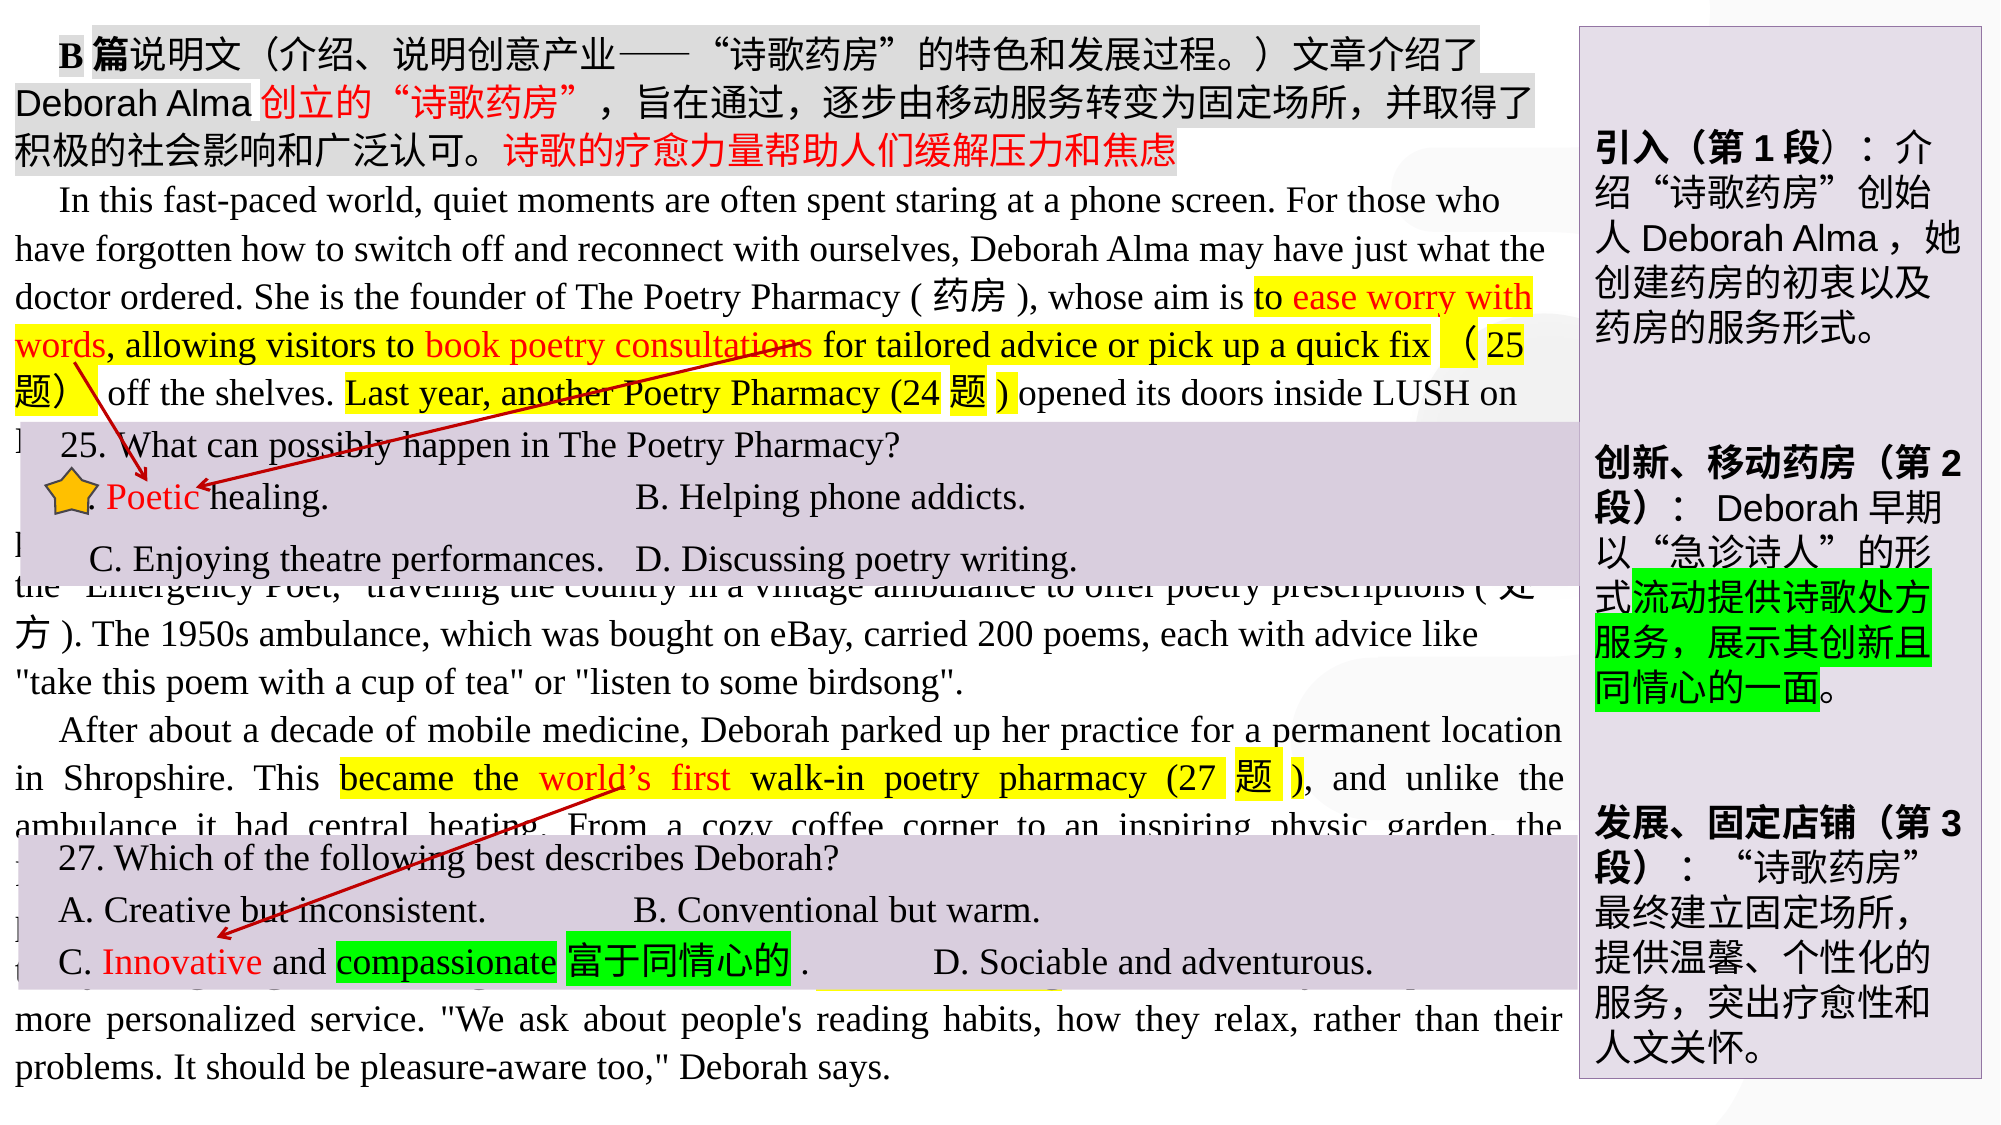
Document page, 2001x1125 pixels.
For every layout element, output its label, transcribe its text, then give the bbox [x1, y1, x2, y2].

text_box 27. Which of the following best describes Deborah? A. Creative but inconsistent. B. Conventional but warm. C. Innovative and compassionate富于同情心的. D. Sociable and adventurous. [18, 835, 1578, 990]
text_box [74, 362, 148, 482]
text_box [43, 466, 100, 516]
text_box 引入（第1段）：介绍“诗歌药房”创始人Deborah Alma，她创建药房的初衷以及药房的服务形式。 创新、移动药房（第2段）：Deborah早期以“急诊诗人”的形式流动提供诗歌处方服务，展示其创新且同情心的一面。 发展、固定店铺（第3段） ：“诗歌药房”最终建立固定场所，提供温馨、个性化的服务，突出疗愈性和人文关怀。 [1579, 26, 1982, 1079]
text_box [216, 786, 625, 938]
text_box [195, 343, 801, 488]
text_box 25. What can possibly happen in The Poetry Pharmacy? A. Poetic healing. B. Helping phone addicts. C. Enjoying theatre performances. D. Discussing poetry writing. [20, 421, 1580, 586]
text_box B篇说明文（介绍、说明创意产业——“诗歌药房”的特色和发展过程。）文章介绍了Deborah Alma创立的“诗歌药房”，旨在通过，逐步由移动服务转变为固定场所，并取得了积极的社会影响和广泛认可。诗歌的疗愈力量帮助人们缓解压力和焦虑 In this fast-paced world, quiet moments are often spent staring at a phone screen. For those who have forgotten how to switch off and reconnect with ourselves, Deborah Alma may have just what the doctor ordered. She is the founder of The Poetry Pharmacy (药房), whose aim is to ease worry with words, allowing visitors to book poetry consultations for tailored advice or pick up a quick fix（25题） off the shelves. Last year, another Poetry Pharmacy (24题) opened its doors inside LUSH on London's Oxford Street, seeking to bring a little calm to the capital. Even before she had two successful “practices”（24题）, Deborah was keenly aware of the power of poetry. She noticed how it could bring people a positive change. This inspired her to become the "Emergency Poet," traveling the country in a vintage ambulance to offer poetry prescriptions (处方). The 1950s ambulance, which was bought on eBay, carried 200 poems, each with advice like "take this poem with a cup of tea" or "listen to some birdsong". After about a decade of mobile medicine, Deborah parked up her practice for a permanent location in Shropshire. This became the world’s first walk-in poetry pharmacy (27题), and unlike the ambulance it had central heating. From a cozy coffee corner to an inspiring physic garden, the Pharmacy is described as "a peaceful place to rest and dream". "What happens in the shops is that people who look at pills are often buying things for others. It's potentially a little tearful, but the fact that you're giving and thinking about someone else is heartwarming." The Pharmacy also provides a more personalized service. "We ask about people's reading habits, how they relax, rather than their problems. It should be pleasure-aware too," Deborah says. [0, 20, 1580, 1105]
